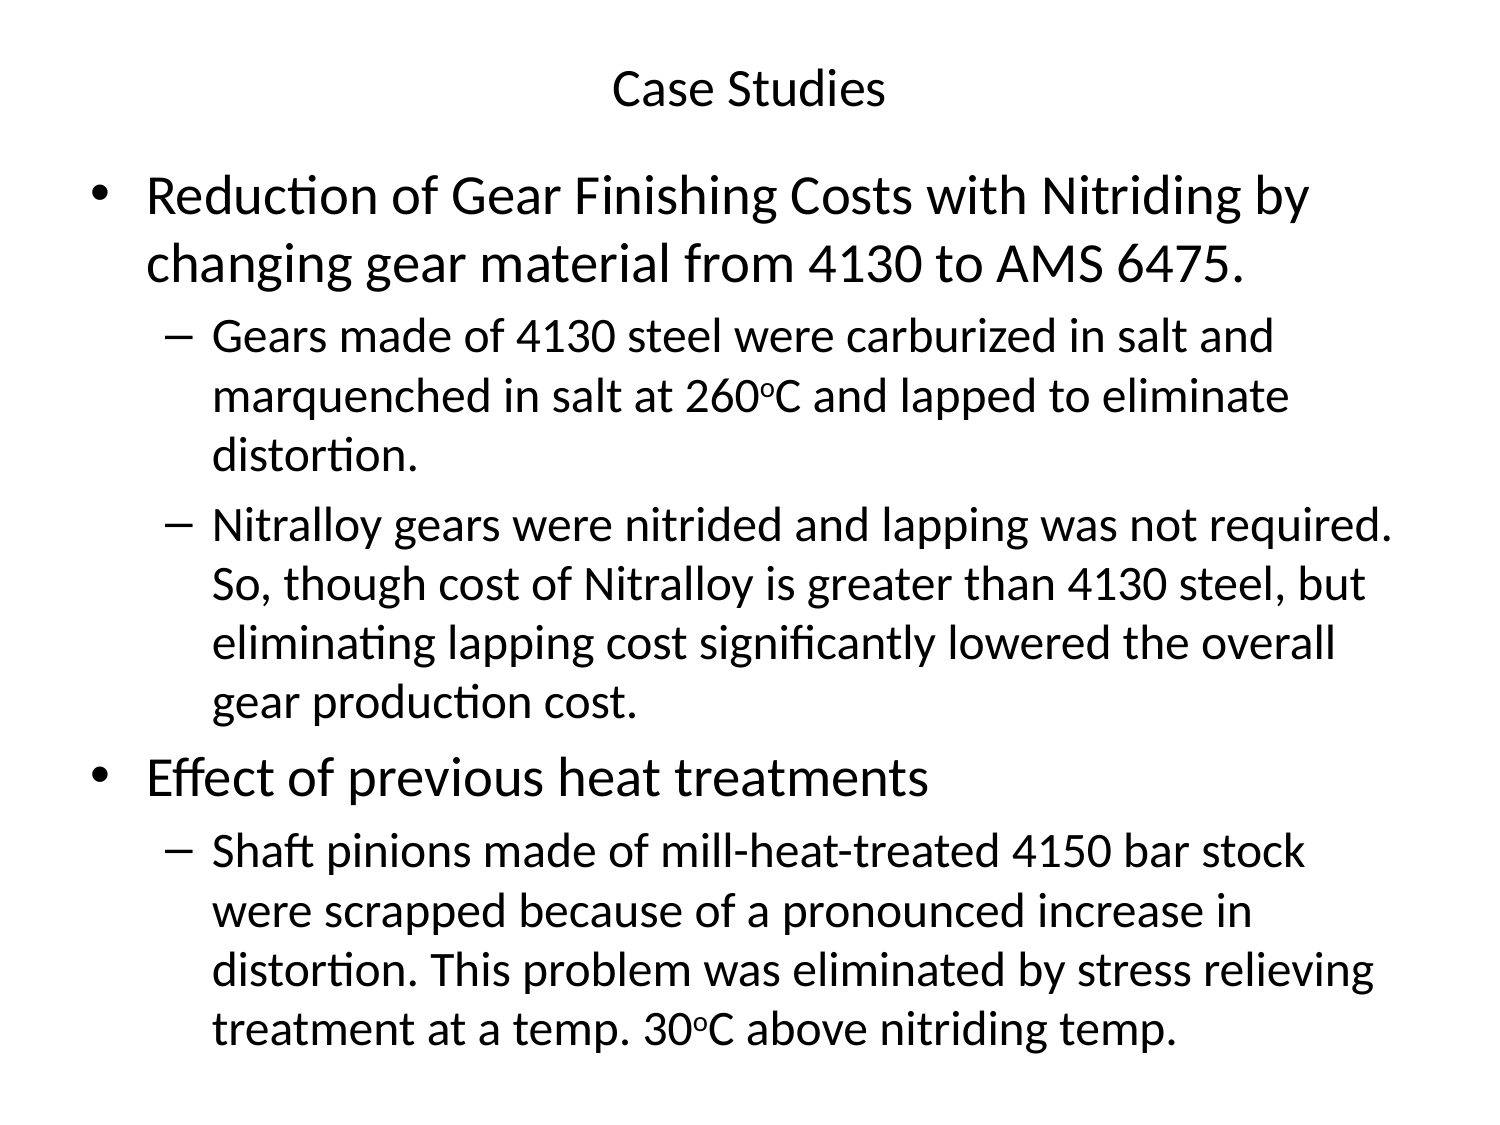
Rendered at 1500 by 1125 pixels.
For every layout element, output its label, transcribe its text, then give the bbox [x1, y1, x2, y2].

list Reduction of Gear Finishing Costs with Nitriding by changing gear material from 4130 to AMS 6475. Gears made of 4130 steel were carburized in salt and marquenched in salt at 260oC and lapped to eliminate distortion. Nitralloy gears were nitrided and lapping was not required. So, though cost of Nitralloy is greater than 4130 steel, but eliminating lapping cost significantly lowered the overall gear production cost. Effect of previous heat treatments Shaft pinions made of mill-heat-treated 4150 bar stock were scrapped because of a pronounced increase in distortion. This problem was eliminated by stress relieving treatment at a temp. 30oC above nitriding temp. [75, 149, 1425, 1075]
title Case Studies [75, 45, 1425, 125]
